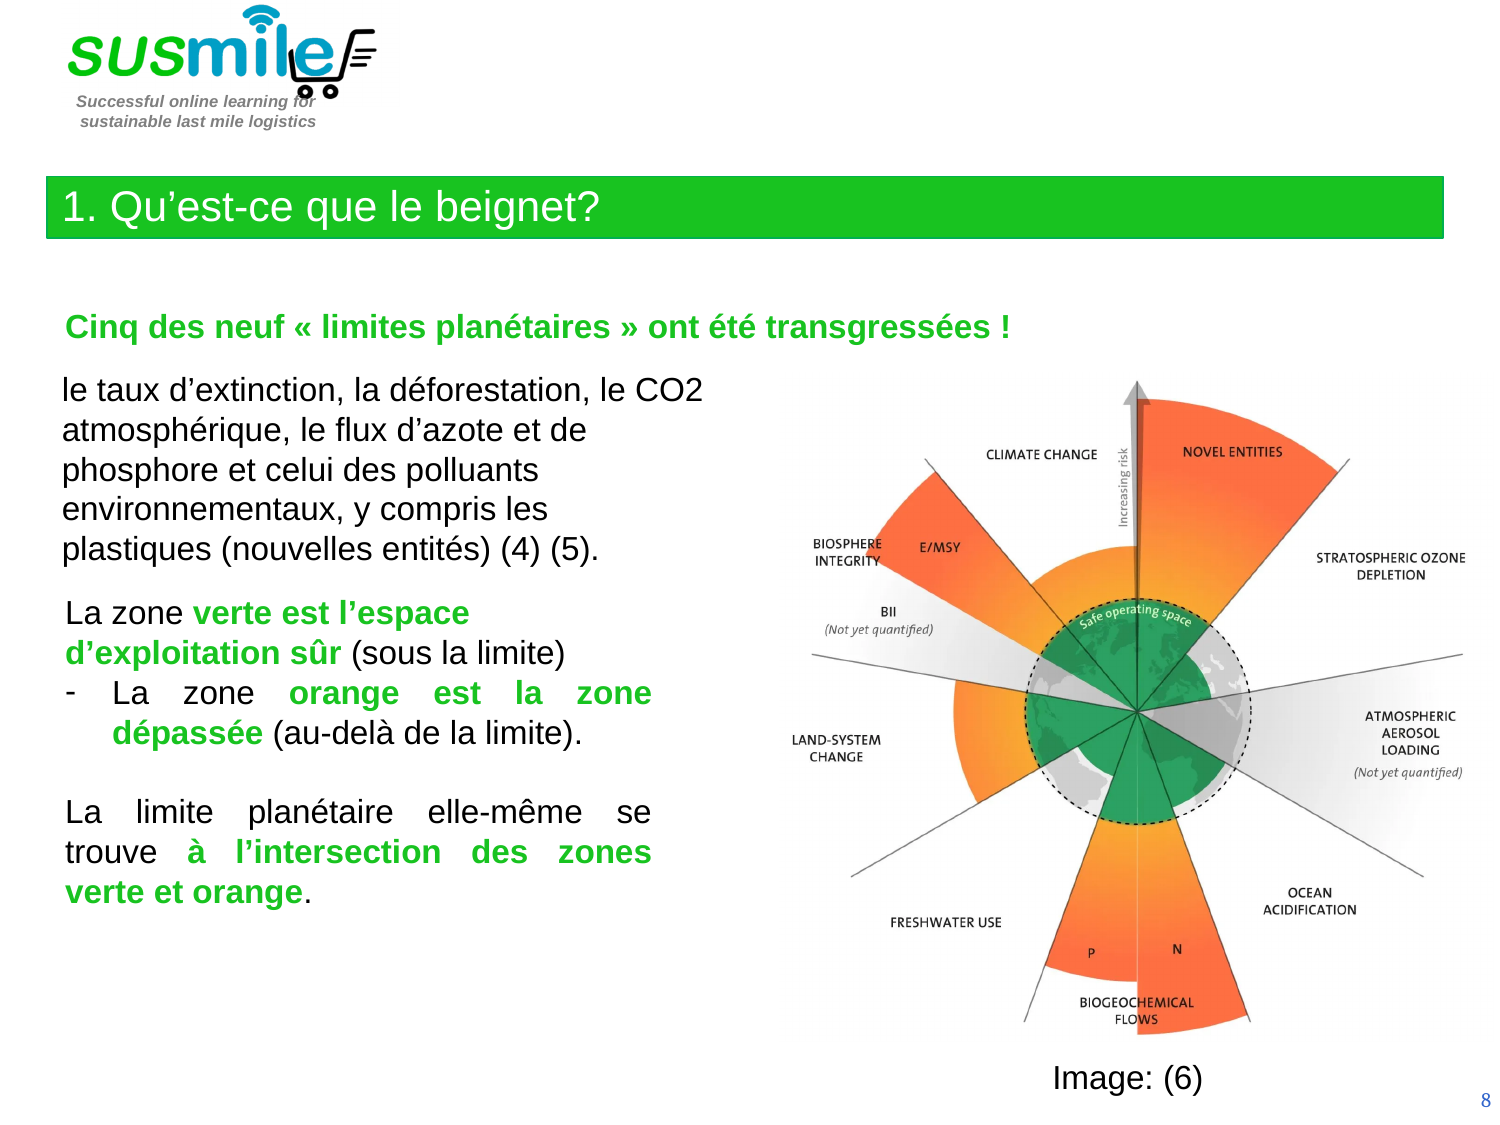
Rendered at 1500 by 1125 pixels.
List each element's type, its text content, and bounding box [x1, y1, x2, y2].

slide_number 8 [1156, 1069, 1500, 1125]
picture [61, 0, 400, 107]
text_box 1. Qu’est-ce que le beignet? [46, 176, 1443, 238]
text_box Cinq des neuf « limites planétaires » ont été transgressées ! [50, 297, 1224, 353]
text_box Image: (6) [840, 1051, 1426, 1105]
text_box La zone verte est l’espace d’exploitation sûr (sous la limite) La zone orange est la zone dépassée (au-delà de la limite). La limite planétaire elle-même se trouve à l’intersection des zones verte et orange. [50, 615, 668, 958]
picture [779, 371, 1494, 1042]
text_box le taux d’extinction, la déforestation, le CO2 atmosphérique, le flux d’azote et de phosphore et celui des polluants environnementaux, y compris les plastiques (nouvelles entités) (4) (5). [46, 360, 721, 615]
